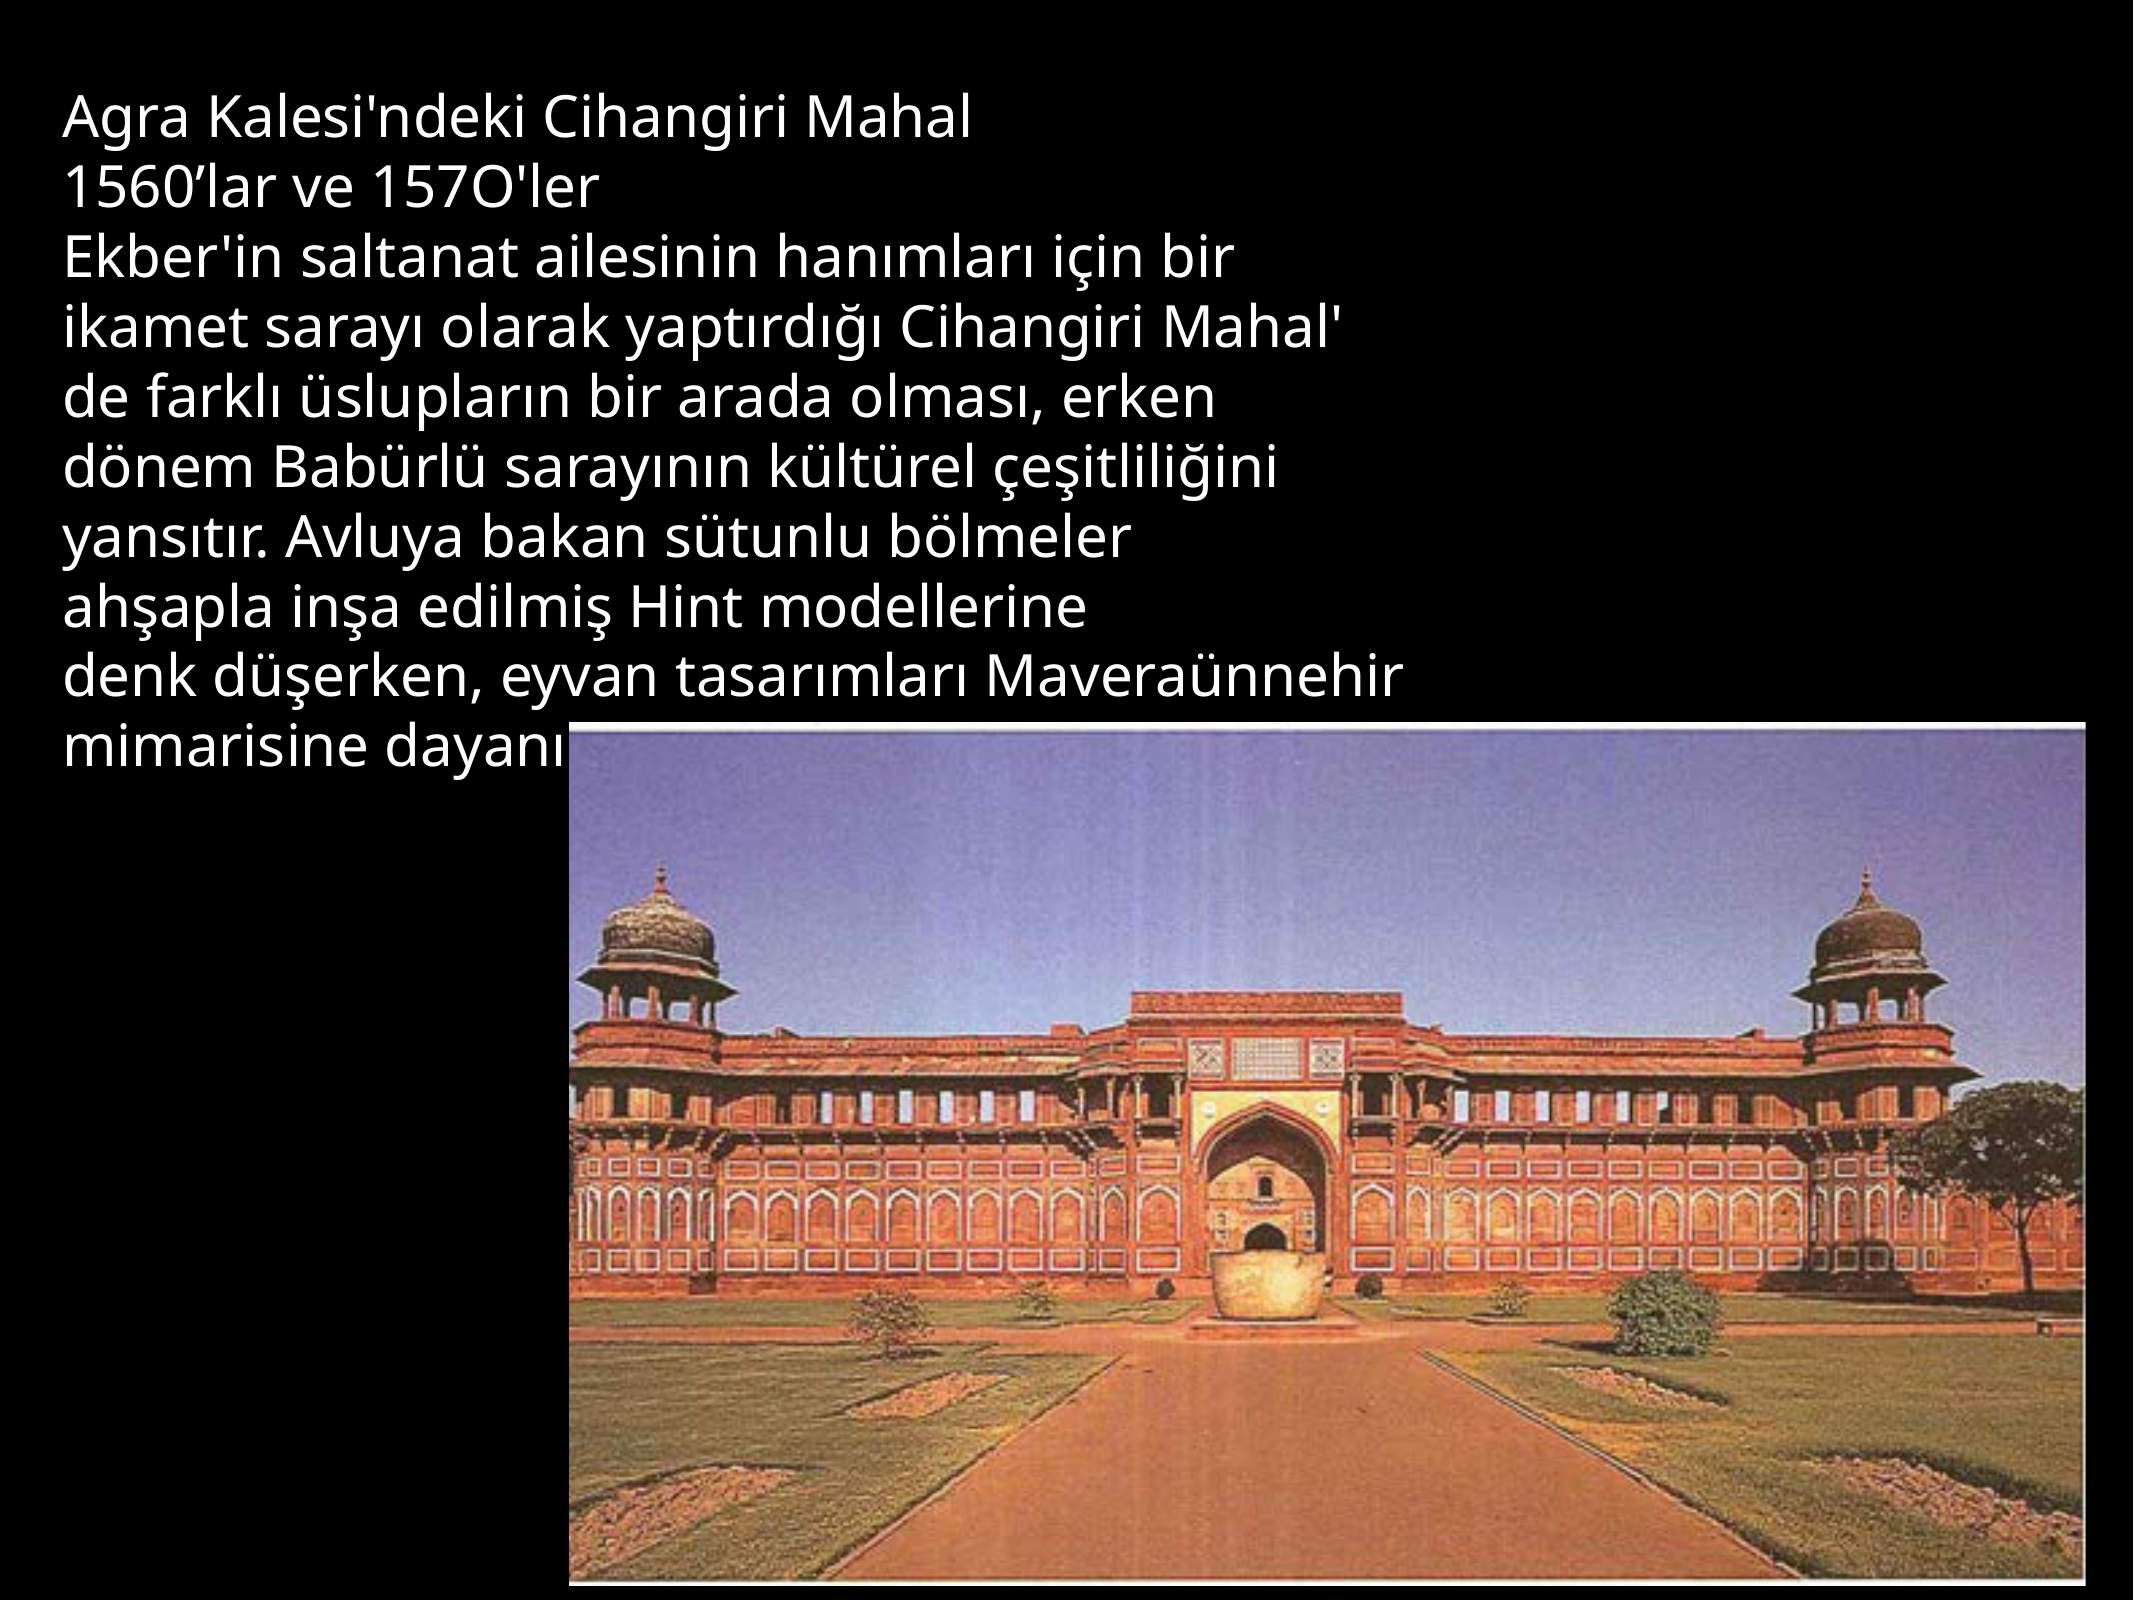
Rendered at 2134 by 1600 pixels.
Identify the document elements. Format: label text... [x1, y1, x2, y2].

text_box Agra Kalesi'ndeki Cihangiri Mahal 1560’lar ve 157O'ler Ekber'in saltanat ailesinin hanımları için bir ikamet sarayı olarak yaptırdığı Cihangiri Mahal' de farklı üslupların bir arada olması, erken dönem Babürlü sarayının kültürel çeşitliliğini yansıtır. Avluya bakan sütunlu bölmeler ahşapla inşa edilmiş Hint modellerine denk düşerken, eyvan tasarımları Maveraünnehir mimarisine dayanır. [47, 71, 1874, 786]
picture [568, 722, 2086, 1586]
